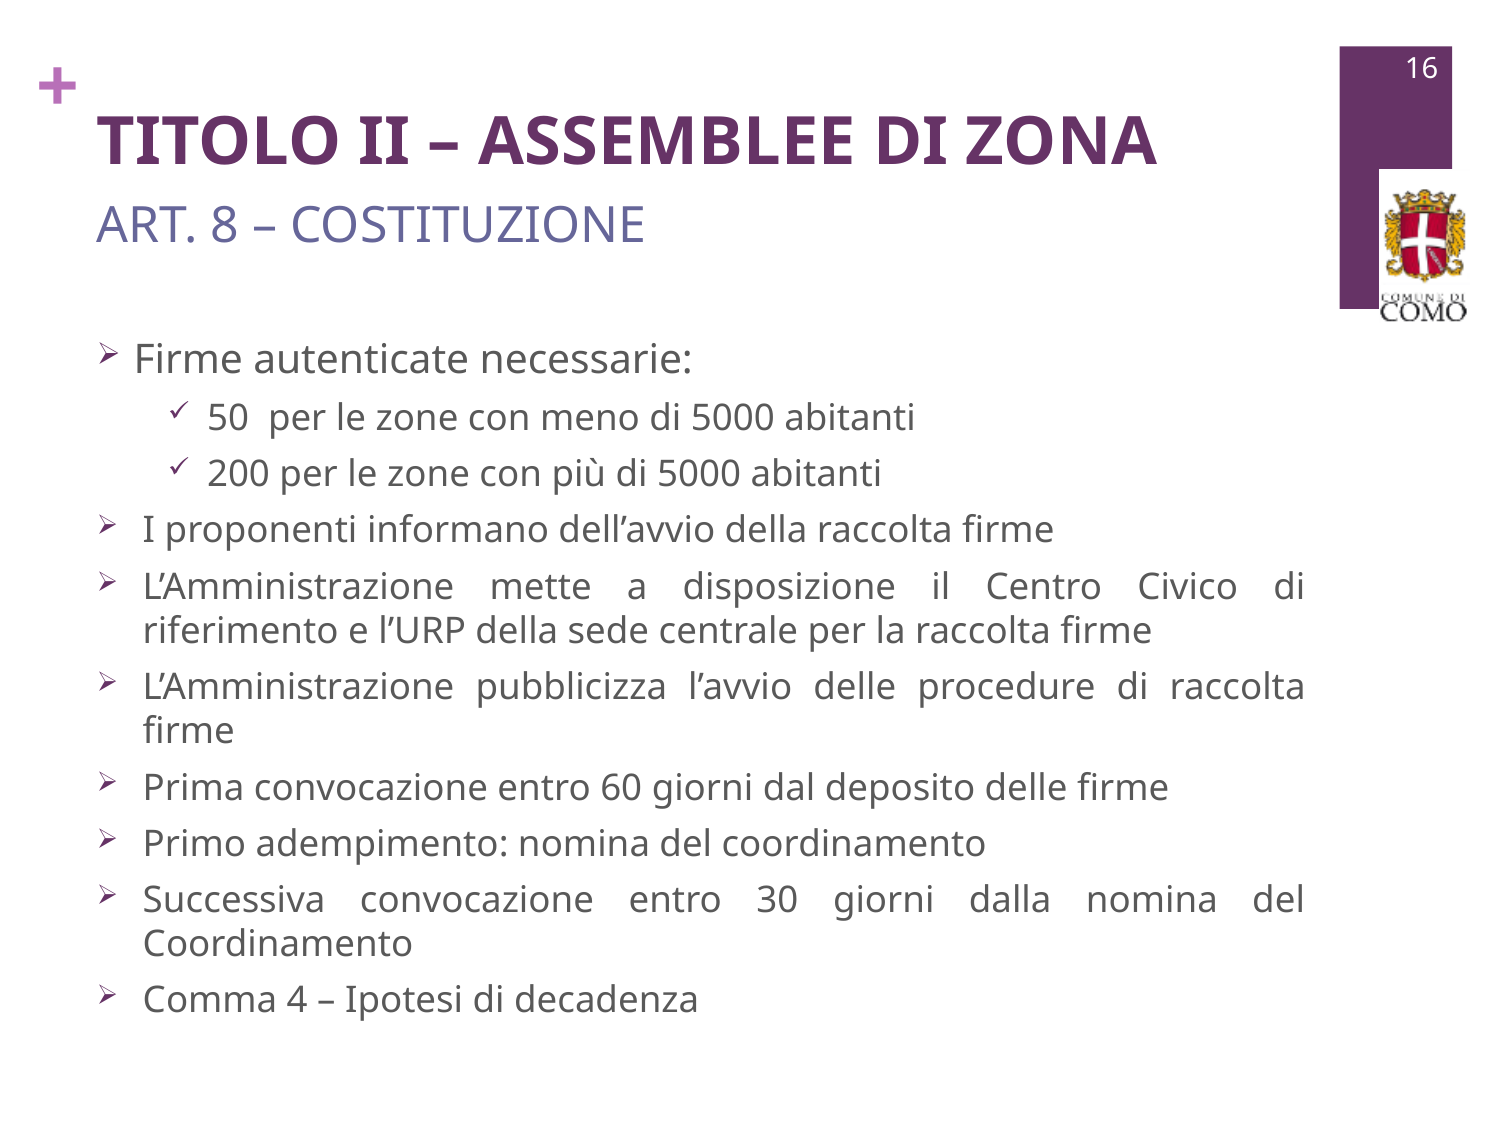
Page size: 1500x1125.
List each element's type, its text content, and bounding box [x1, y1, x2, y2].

list Firme autenticate necessarie: 50 per le zone con meno di 5000 abitanti 200 per le zone con più di 5000 abitanti I proponenti informano dell’avvio della raccolta firme L’Amministrazione mette a disposizione il Centro Civico di riferimento e l’URP della sede centrale per la raccolta firme L’Amministrazione pubblicizza l’avvio delle procedure di raccolta firme Prima convocazione entro 60 giorni dal deposito delle firme Primo adempimento: nomina del coordinamento Successiva convocazione entro 30 giorni dalla nomina del Coordinamento Comma 4 – Ipotesi di decadenza [81, 324, 1322, 1033]
slide_number 16 [1362, 39, 1454, 100]
title TITOLO II – ASSEMBLEE DI ZONA [81, 22, 1322, 185]
picture [1378, 168, 1471, 285]
picture [1378, 289, 1471, 324]
list ART. 8 – COSTITUZIONE [81, 185, 1322, 313]
